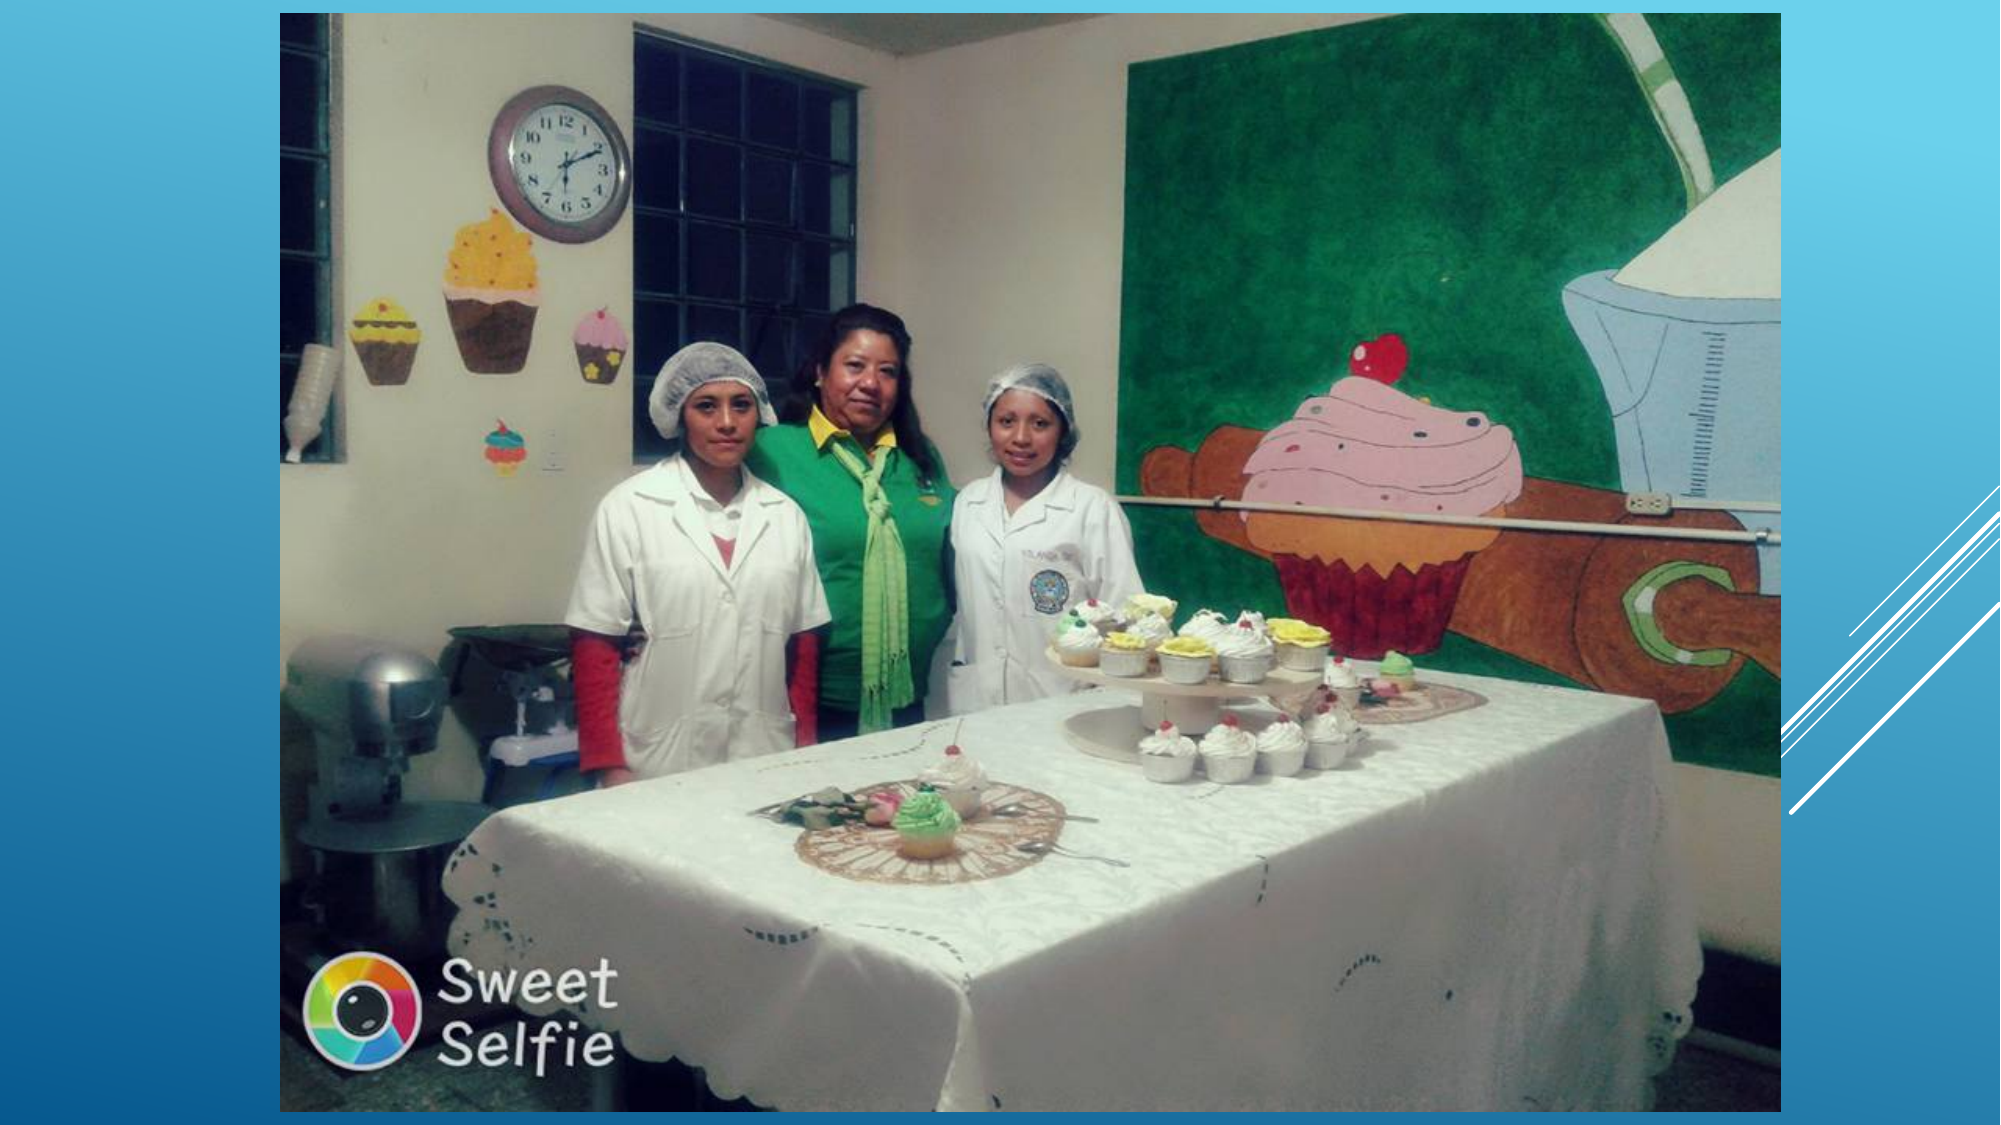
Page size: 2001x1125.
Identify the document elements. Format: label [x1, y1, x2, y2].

picture [280, 12, 1781, 1112]
